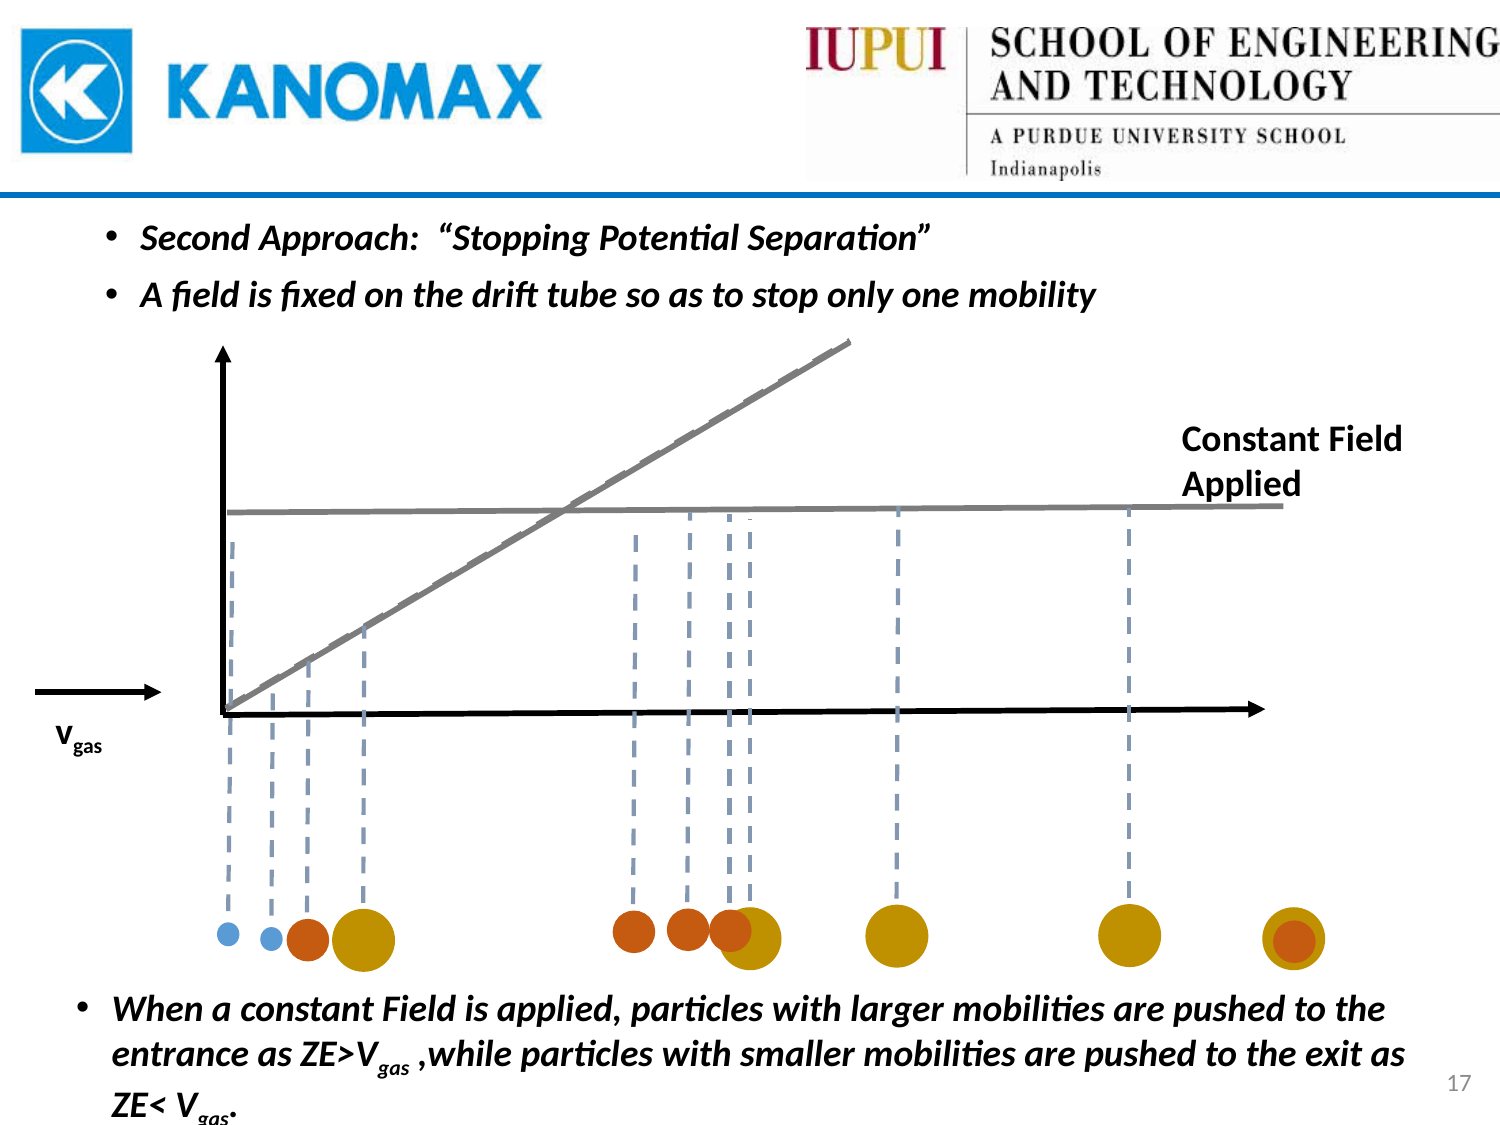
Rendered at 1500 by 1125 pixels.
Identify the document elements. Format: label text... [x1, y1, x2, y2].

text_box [687, 512, 691, 903]
text_box Second Approach: “Stopping Potential Separation” A field is fixed on the drift tube so as to stop only one mobility [50, 205, 1113, 323]
picture [0, 0, 580, 190]
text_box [233, 710, 271, 716]
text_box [226, 340, 850, 708]
text_box [216, 922, 240, 947]
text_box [309, 710, 363, 716]
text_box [273, 710, 306, 716]
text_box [1130, 709, 1266, 716]
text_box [750, 709, 896, 716]
text_box [612, 910, 656, 954]
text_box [899, 506, 1284, 513]
text_box [286, 918, 330, 962]
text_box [365, 710, 633, 716]
text_box [666, 908, 709, 952]
text_box [332, 908, 396, 972]
text_box [1098, 904, 1162, 968]
text_box [720, 907, 782, 971]
text_box [1262, 907, 1326, 971]
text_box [730, 710, 749, 716]
text_box [260, 927, 283, 952]
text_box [899, 709, 1129, 716]
text_box [865, 904, 929, 968]
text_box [636, 710, 687, 716]
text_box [850, 506, 896, 513]
text_box [708, 909, 752, 953]
picture [806, 27, 1500, 181]
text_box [222, 709, 228, 716]
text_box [228, 531, 233, 912]
text_box [1273, 920, 1316, 964]
text_box Constant Field Applied [1167, 407, 1436, 512]
text_box vgas [40, 699, 140, 766]
slide_number 17 [1149, 1051, 1487, 1112]
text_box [691, 710, 729, 716]
text_box When a constant Field is applied, particles with larger mobilities are pushed to the entrance as ZE>Vgas ,while particles with smaller mobilities are pushed to the exit as ZE< Vgas. [21, 976, 1463, 1125]
